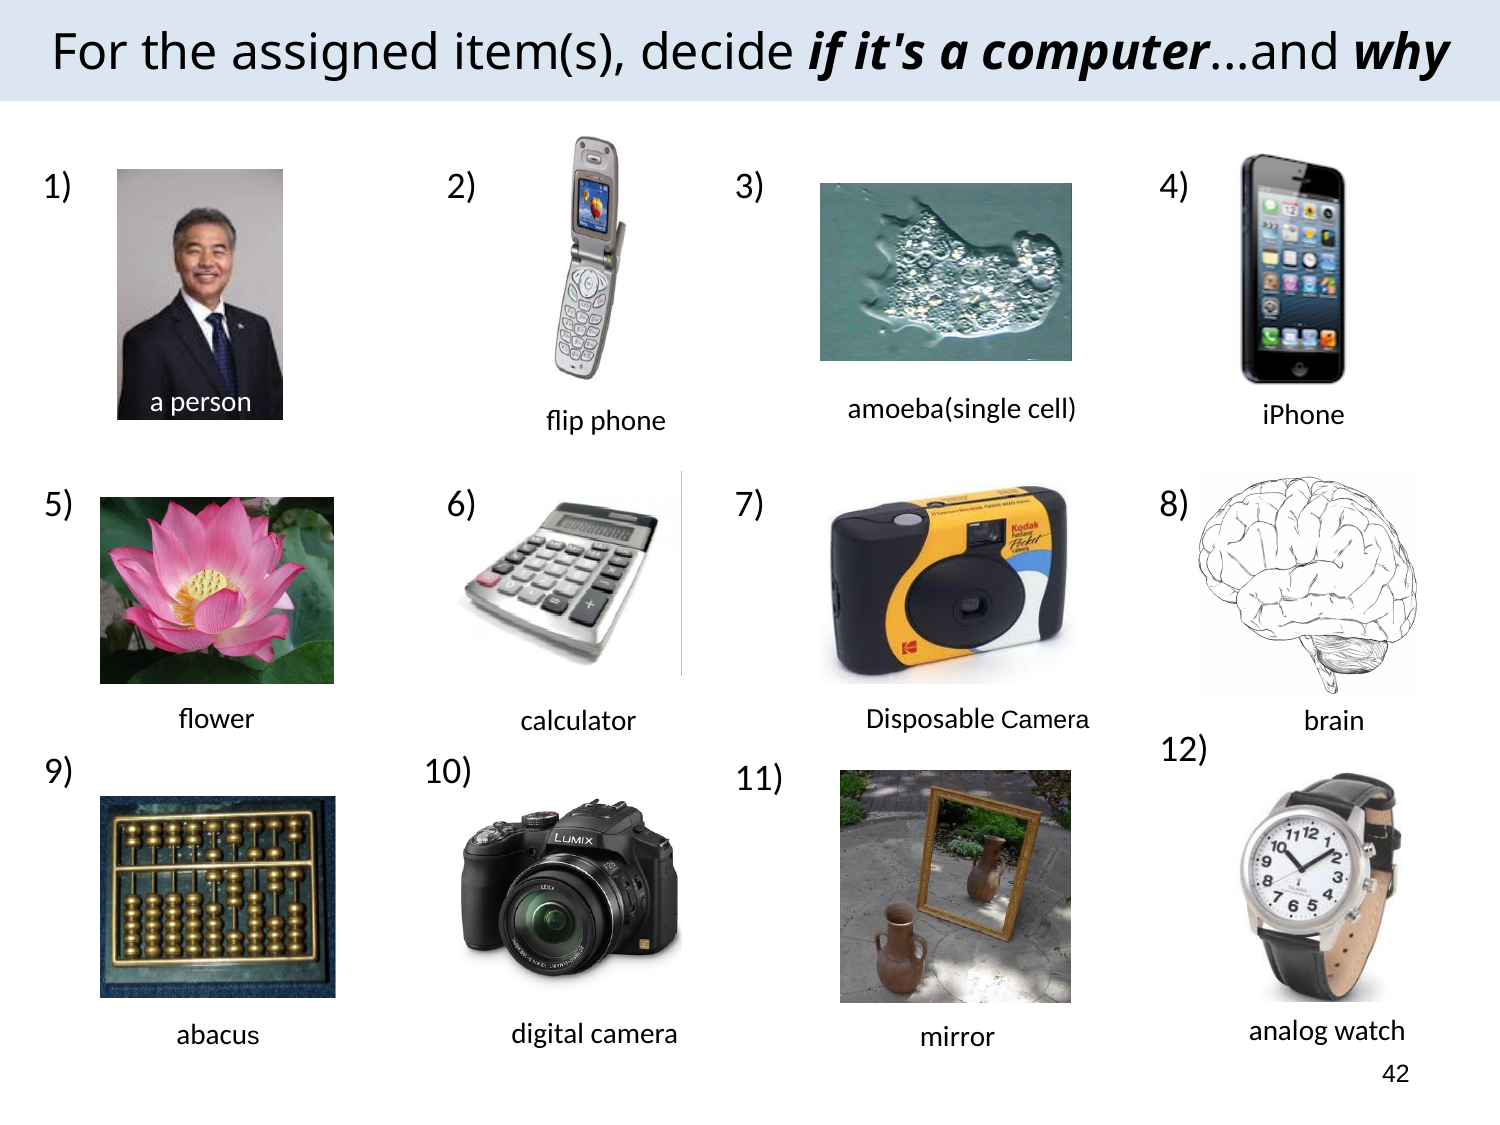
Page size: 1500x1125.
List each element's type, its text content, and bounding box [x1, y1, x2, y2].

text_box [28, 737, 336, 1060]
picture [116, 169, 284, 420]
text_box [408, 737, 696, 1058]
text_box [719, 745, 1071, 1058]
slide_number 42 [1074, 1042, 1425, 1103]
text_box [1144, 471, 1500, 745]
list For the assigned item(s), decide if it's a computer...and why [0, 0, 1500, 102]
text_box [719, 471, 1107, 744]
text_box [1144, 715, 1456, 1056]
text_box 1) [27, 153, 91, 214]
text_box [719, 152, 1094, 433]
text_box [1144, 153, 1407, 441]
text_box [28, 471, 682, 745]
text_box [431, 133, 683, 446]
